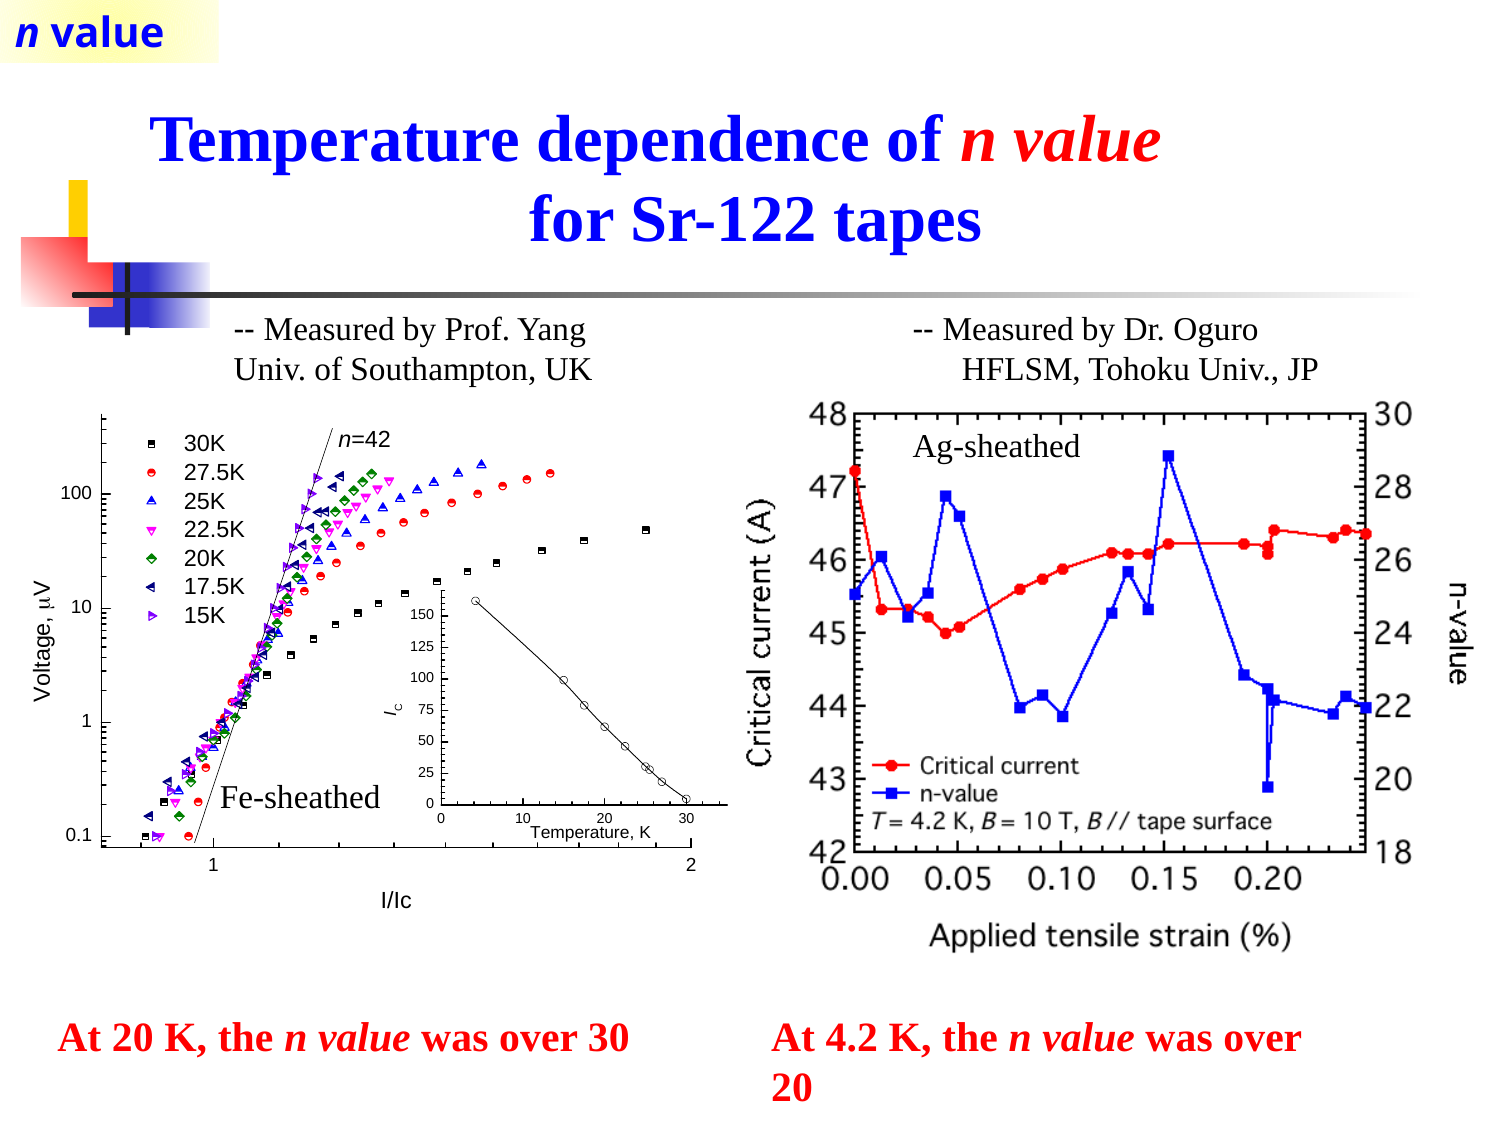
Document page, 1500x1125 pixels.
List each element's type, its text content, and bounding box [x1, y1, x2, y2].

title Temperature dependence of n value for Sr-122 tapes [87, 74, 1426, 263]
text_box At 20 K, the n value was over 30 [42, 1001, 655, 1067]
picture [24, 413, 730, 917]
text_box -- Measured by Prof. Yang Univ. of Southampton, UK [218, 299, 682, 395]
text_box n value [0, 0, 219, 63]
text_box At 4.2 K, the n value was over 20 [756, 1001, 1369, 1117]
text_box -- Measured by Dr. Oguro HFLSM, Tohoku Univ., JP [897, 299, 1369, 374]
picture [740, 376, 1481, 954]
